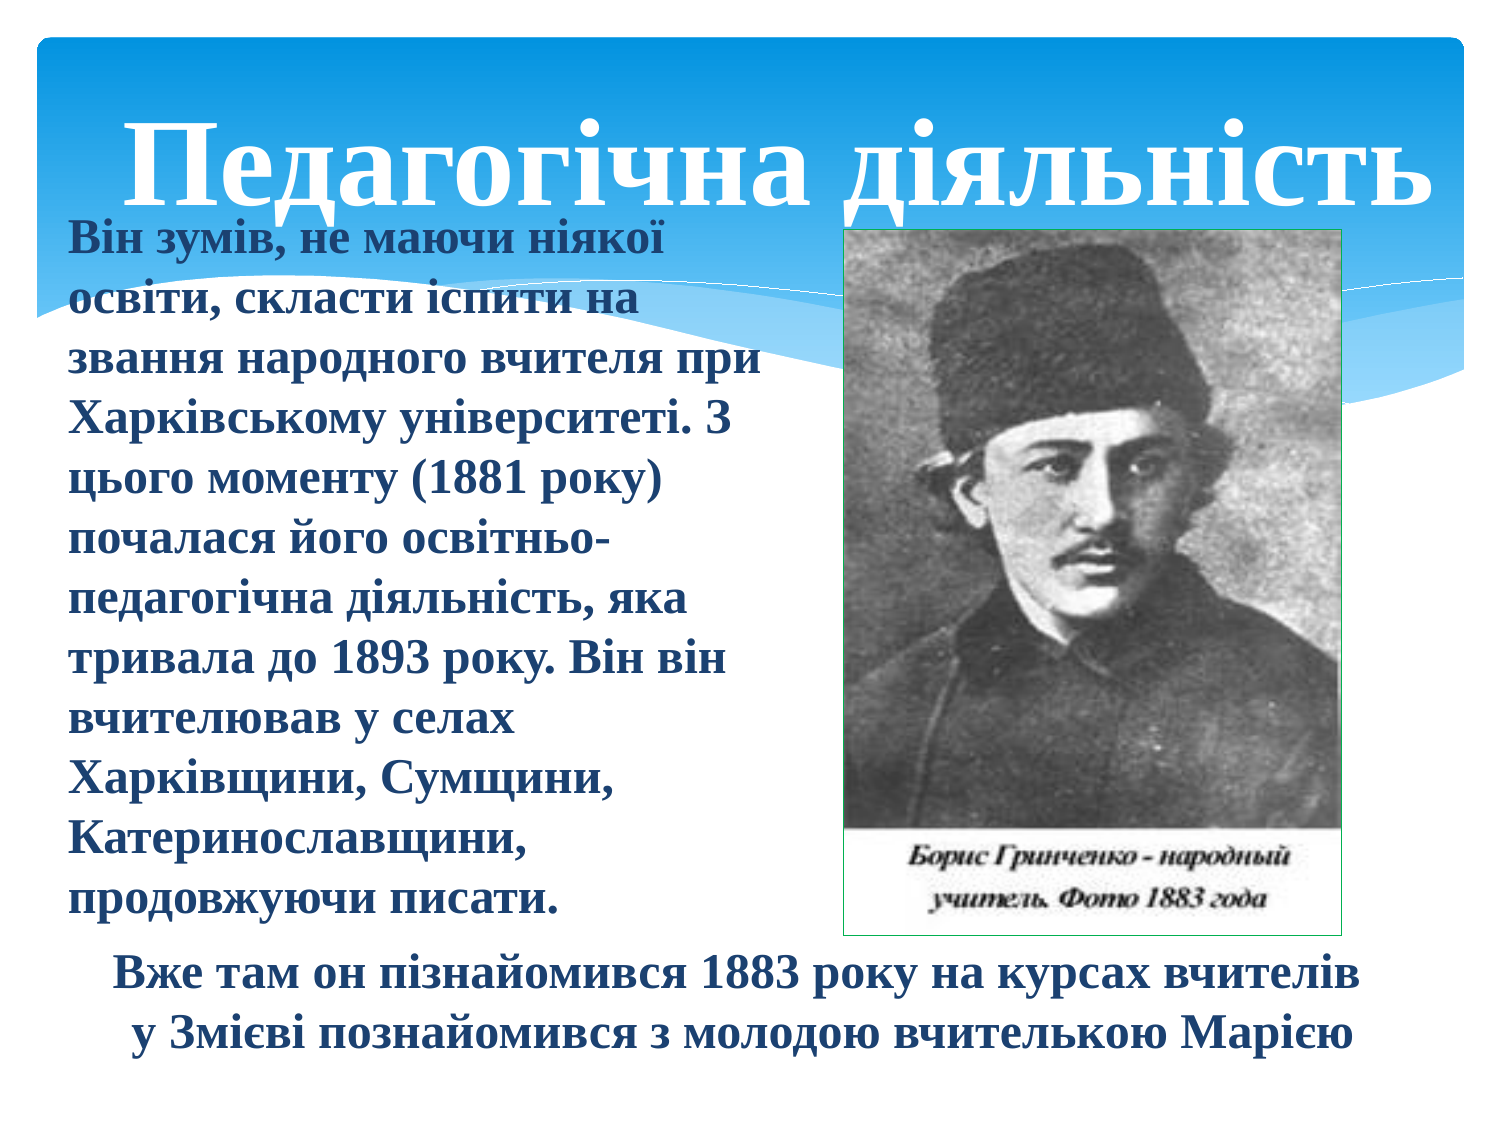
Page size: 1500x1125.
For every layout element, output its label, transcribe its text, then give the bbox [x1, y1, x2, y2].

text_box Вже там он пізнайомився 1883 року на курсах вчителів у Змієві познайомився з молодою вчителькою Марією [76, 930, 1397, 1066]
title Педагогічна діяльність [75, 55, 1483, 256]
picture [844, 230, 1341, 935]
text_box Він зумів, не маючи ніякої освіти, скласти іспити на звання народного вчителя при Харківському університеті. З цього моменту (1881 року) почалася його освітньо-педагогічна діяльність, яка тривала до 1893 року. Він він вчителював у селах Харківщини, Сумщини, Катеринославщини, продовжуючи писати. [53, 196, 786, 991]
